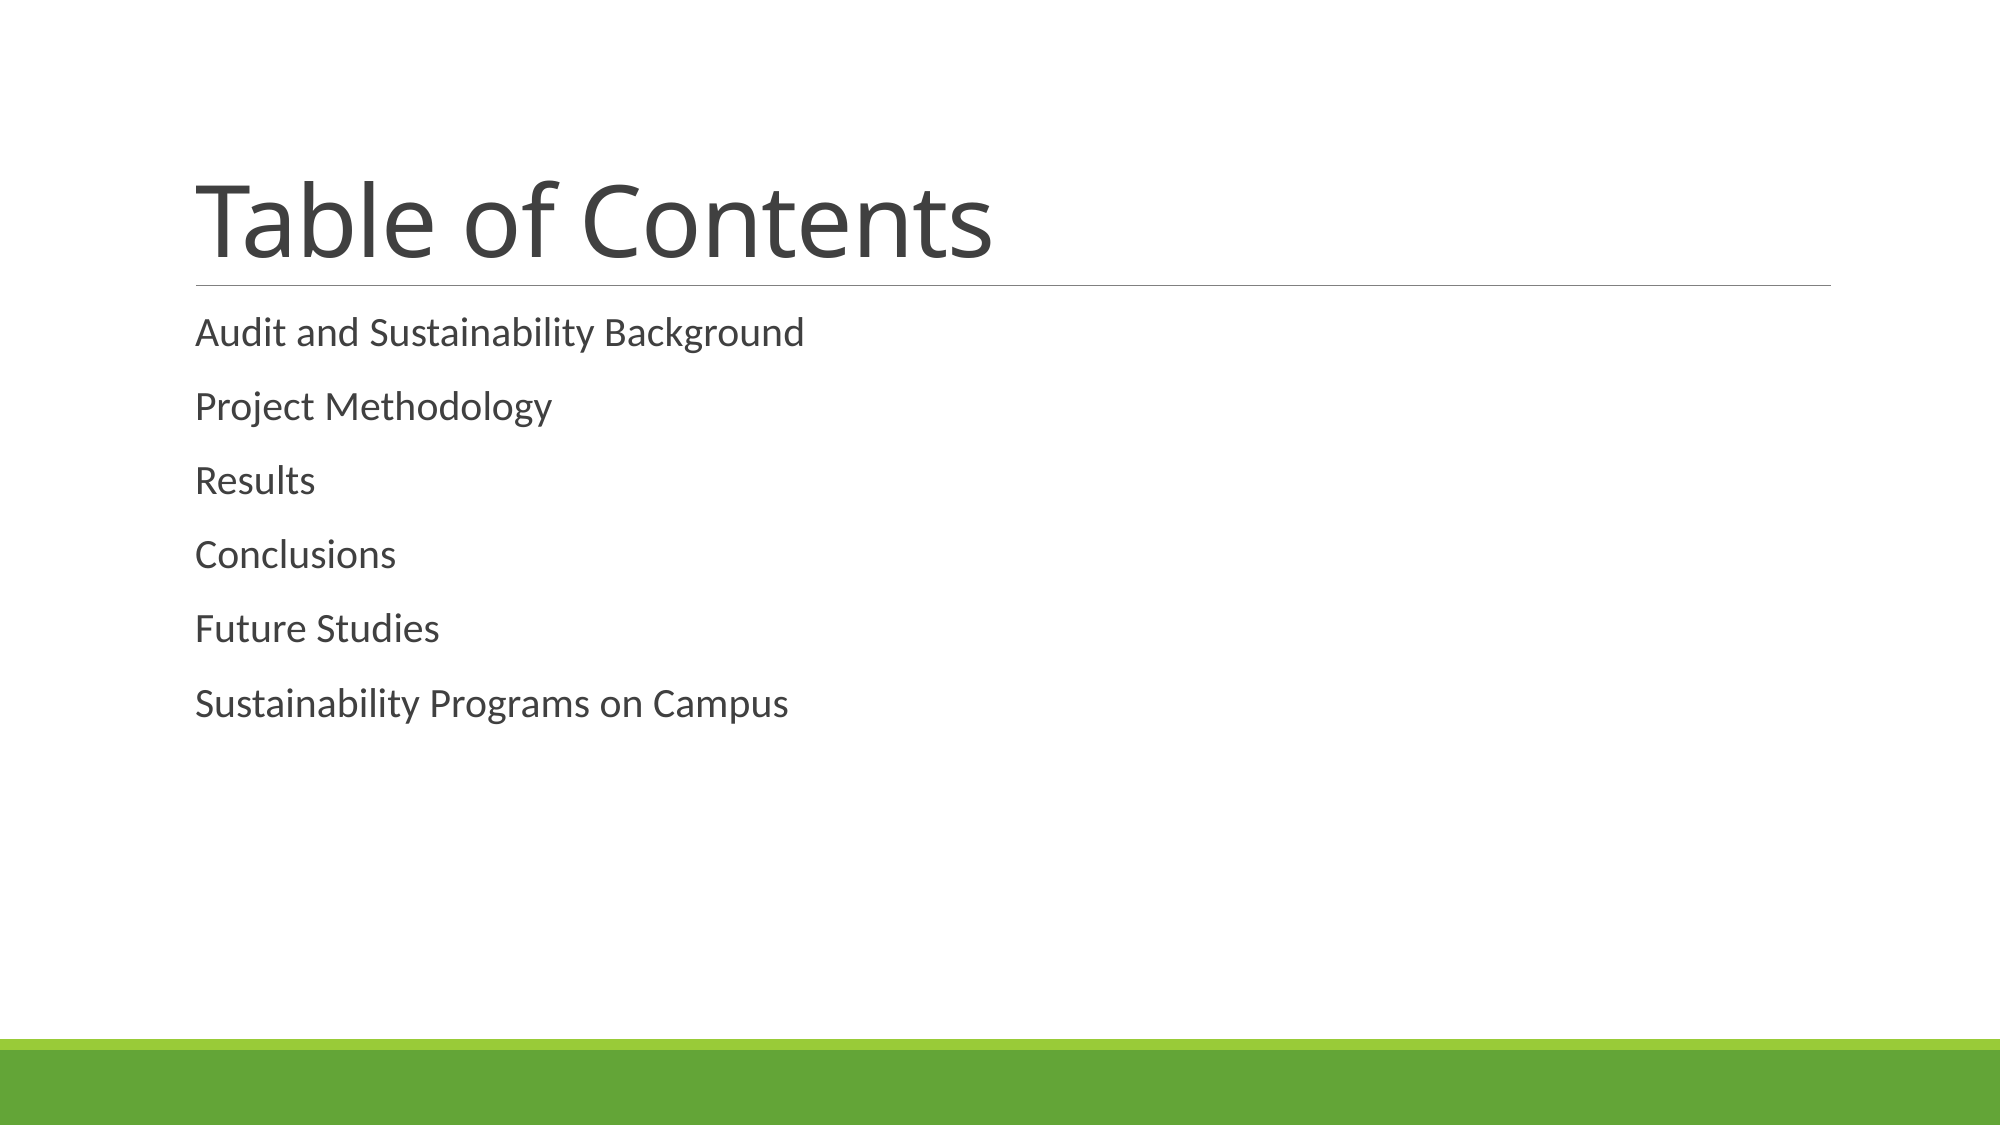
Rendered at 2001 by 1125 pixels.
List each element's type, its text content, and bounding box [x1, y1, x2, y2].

title Table of Contents [180, 47, 1830, 285]
list Audit and Sustainability Background Project Methodology Results Conclusions Future Studies Sustainability Programs on Campus [180, 302, 1830, 963]
